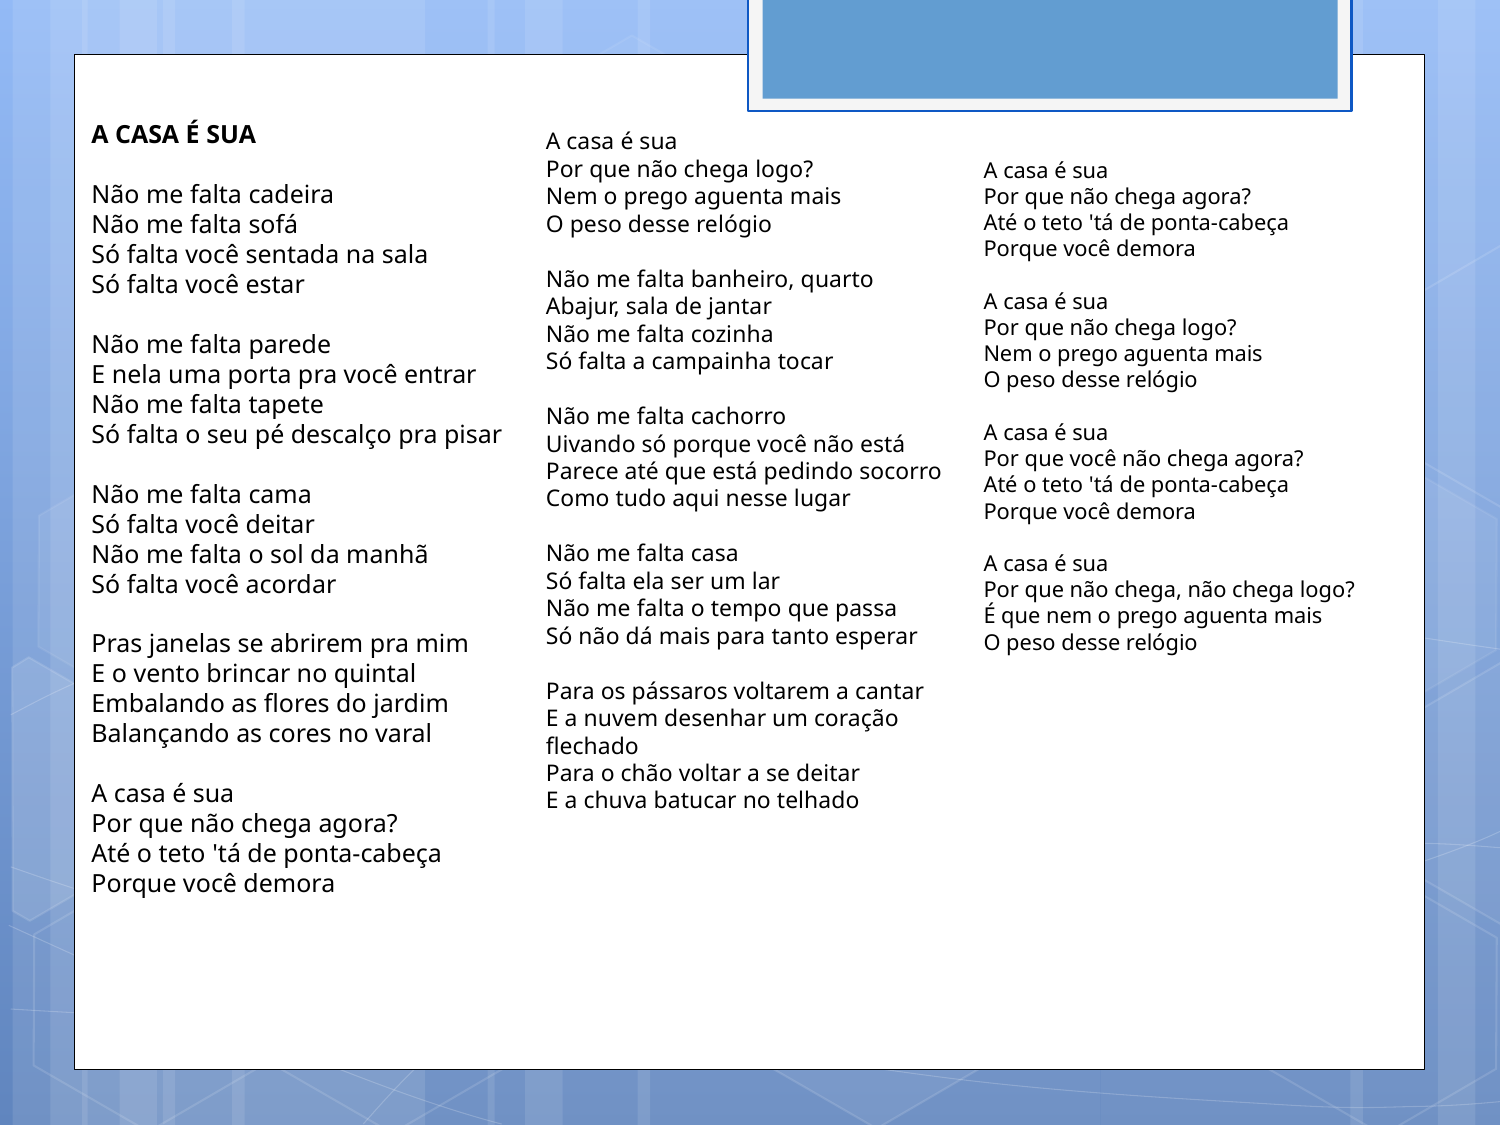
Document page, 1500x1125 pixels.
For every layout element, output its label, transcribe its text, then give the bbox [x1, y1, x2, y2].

text_box A CASA É SUA Não me falta cadeira Não me falta sofá Só falta você sentada na sala Só falta você estar Não me falta parede E nela uma porta pra você entrar Não me falta tapete Só falta o seu pé descalço pra pisar Não me falta cama Só falta você deitar Não me falta o sol da manhã Só falta você acordar Pras janelas se abrirem pra mim E o vento brincar no quintal Embalando as flores do jardim Balançando as cores no varal A casa é sua Por que não chega agora? Até o teto 'tá de ponta-cabeça Porque você demora [76, 111, 550, 905]
text_box A casa é sua Por que não chega logo? Nem o prego aguenta mais O peso desse relógio Não me falta banheiro, quarto Abajur, sala de jantar Não me falta cozinha Só falta a campainha tocar Não me falta cachorro Uivando só porque você não está Parece até que está pedindo socorro Como tudo aqui nesse lugar Não me falta casa Só falta ela ser um lar Não me falta o tempo que passa Só não dá mais para tanto esperar Para os pássaros voltarem a cantar E a nuvem desenhar um coração flechado Para o chão voltar a se deitar E a chuva batucar no telhado [531, 119, 969, 866]
text_box A casa é sua Por que não chega agora? Até o teto 'tá de ponta-cabeça Porque você demora A casa é sua Por que não chega logo? Nem o prego aguenta mais O peso desse relógio A casa é sua Por que você não chega agora? Até o teto 'tá de ponta-cabeça Porque você demora A casa é sua Por que não chega, não chega logo? É que nem o prego aguenta mais O peso desse relógio [968, 148, 1407, 689]
